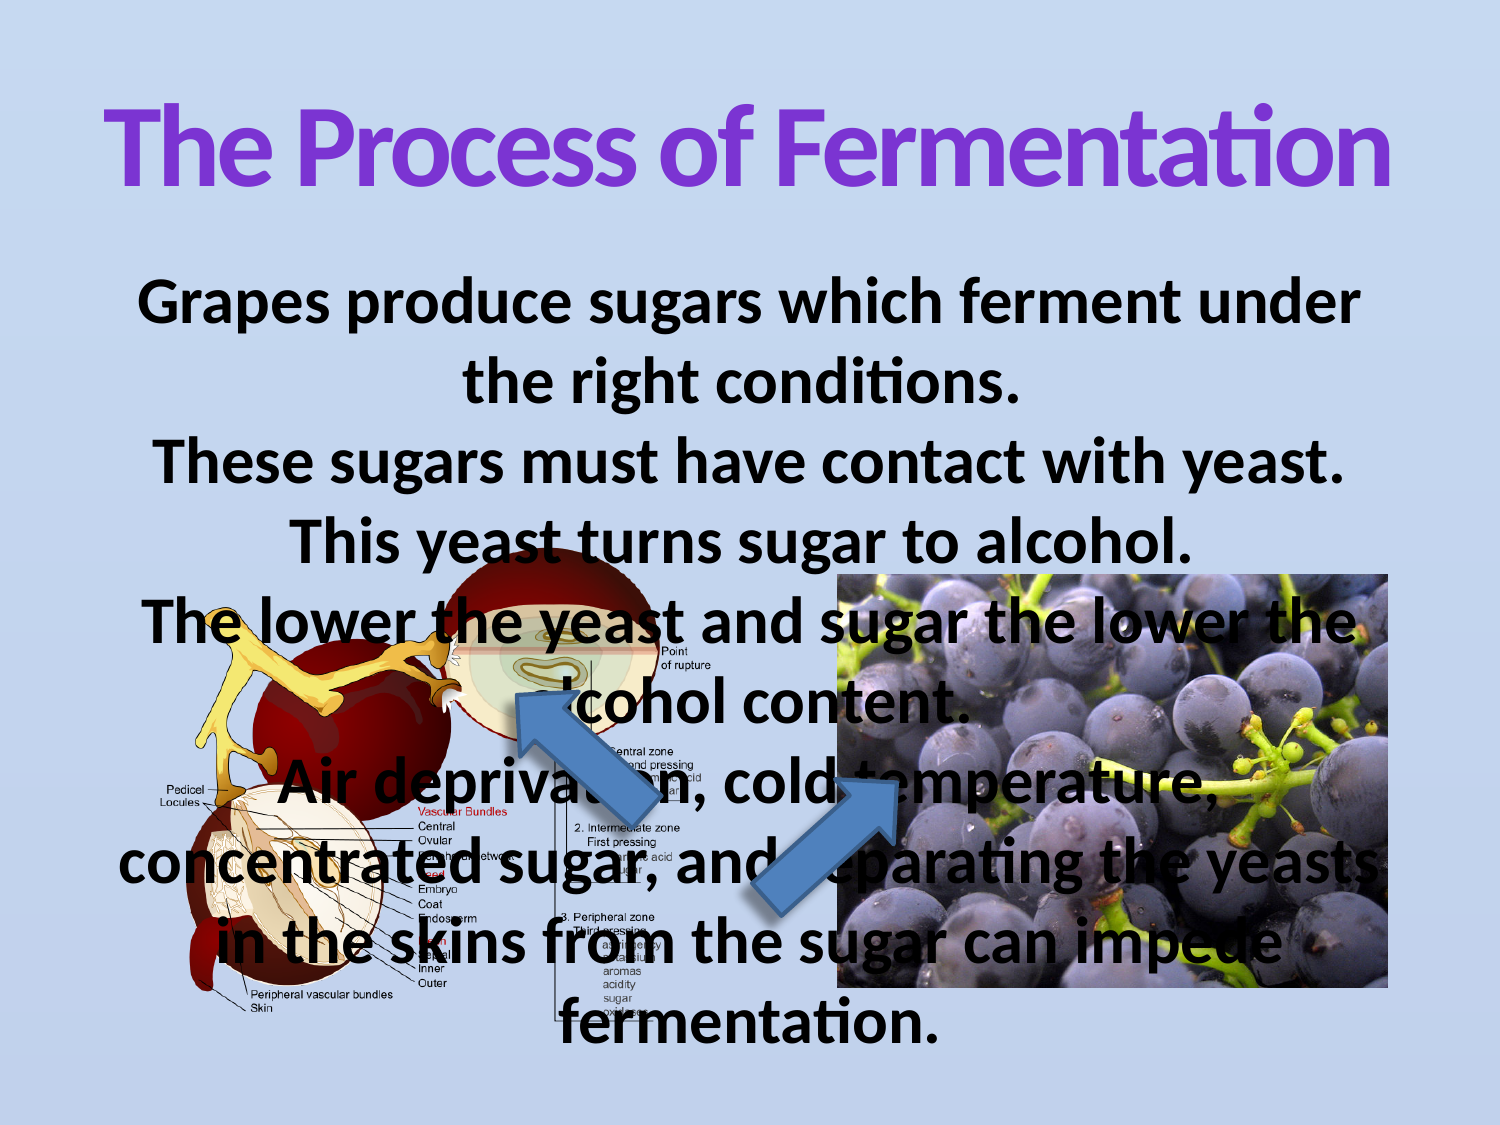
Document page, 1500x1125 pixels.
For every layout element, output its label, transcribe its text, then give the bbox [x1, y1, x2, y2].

picture [837, 574, 1388, 988]
picture [149, 537, 717, 1027]
text_box Grapes produce sugars which ferment under the right conditions. These sugars must have contact with yeast. This yeast turns sugar to alcohol. The lower the yeast and sugar the lower the alcohol content. Air deprivation, cold temperature, concentrated sugar, and separating the yeasts in the skins from the sugar can impede fermentation. [99, 249, 1400, 1065]
title The Process of Fermentation [50, 45, 1450, 233]
text_box [750, 808, 832, 918]
